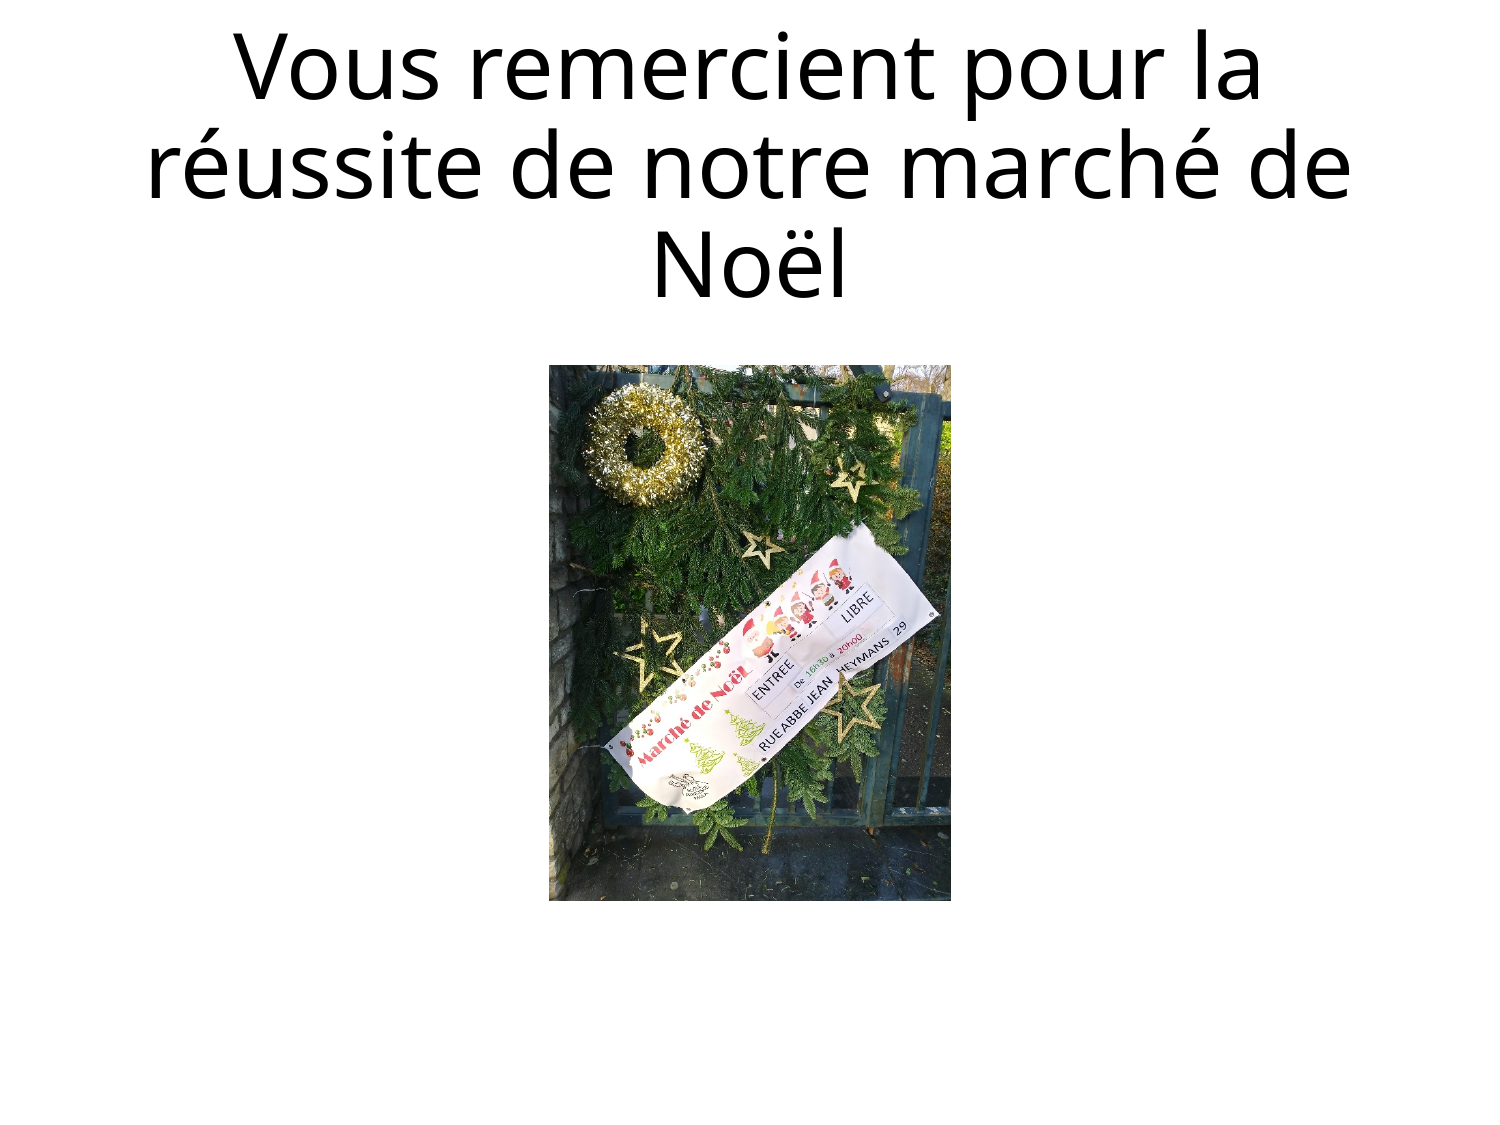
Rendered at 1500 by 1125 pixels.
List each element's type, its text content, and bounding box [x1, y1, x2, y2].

title Vous remercient pour la réussite de notre marché de Noël [103, 59, 1397, 278]
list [549, 365, 951, 901]
